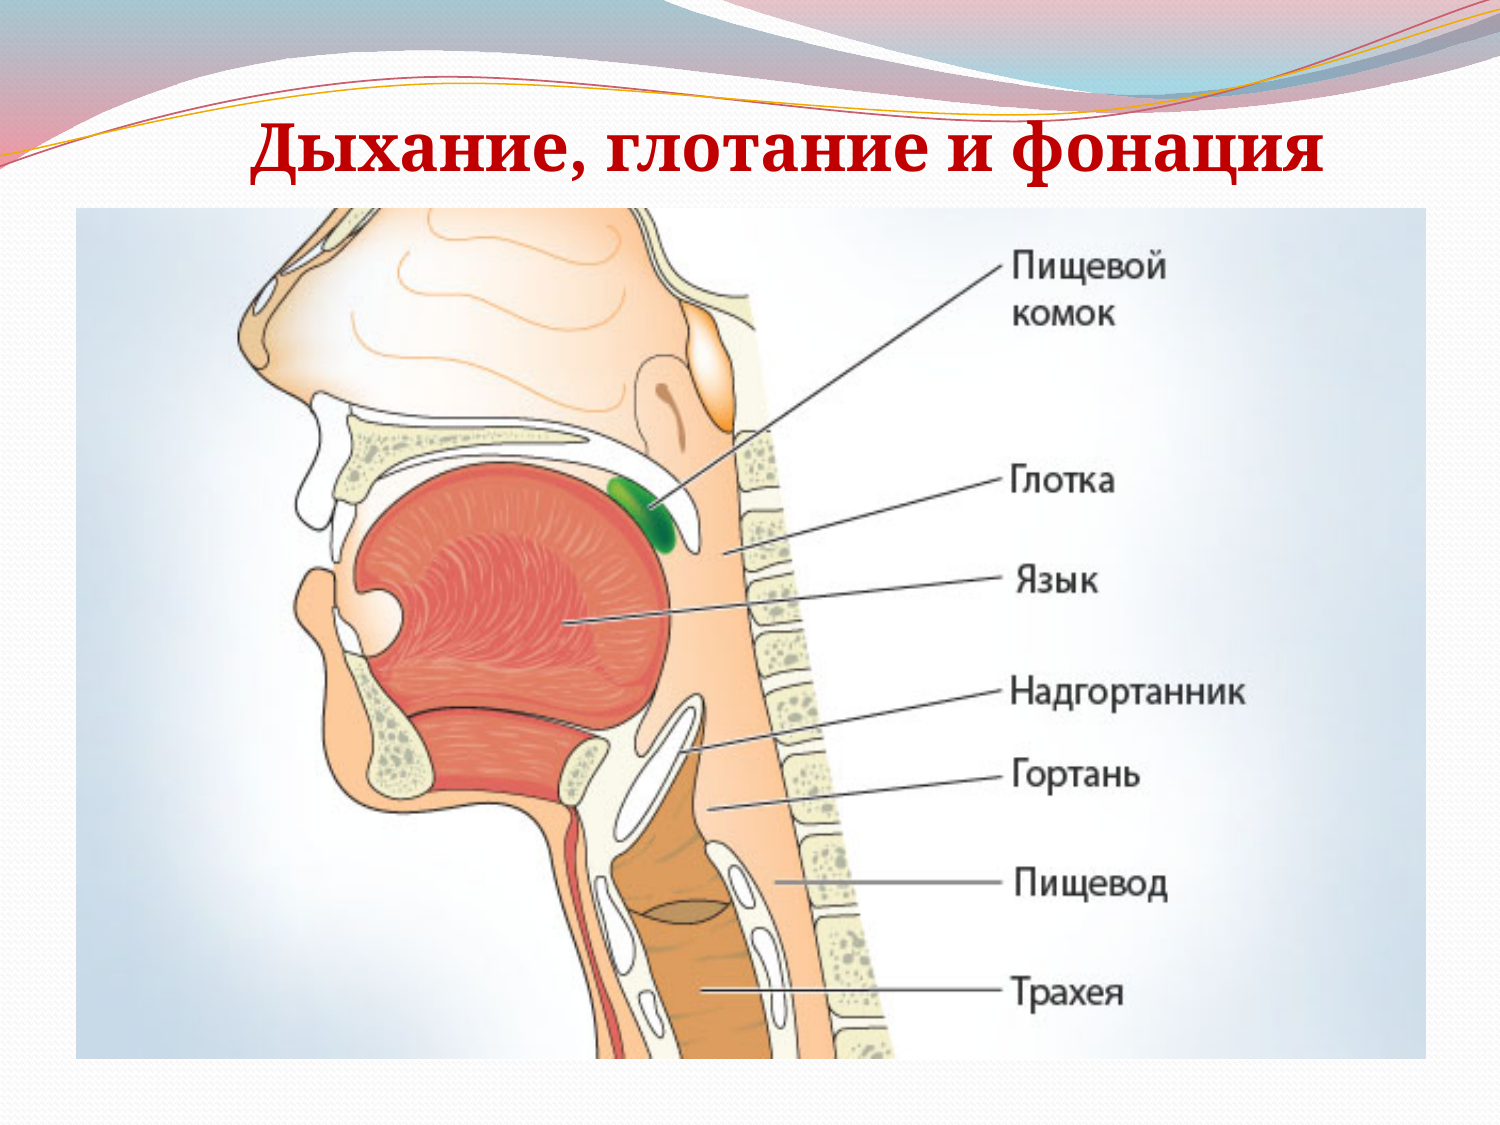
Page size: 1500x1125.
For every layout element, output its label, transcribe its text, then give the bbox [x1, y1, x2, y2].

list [76, 207, 1426, 1059]
title Дыхание, глотание и фонация [112, 78, 1400, 185]
